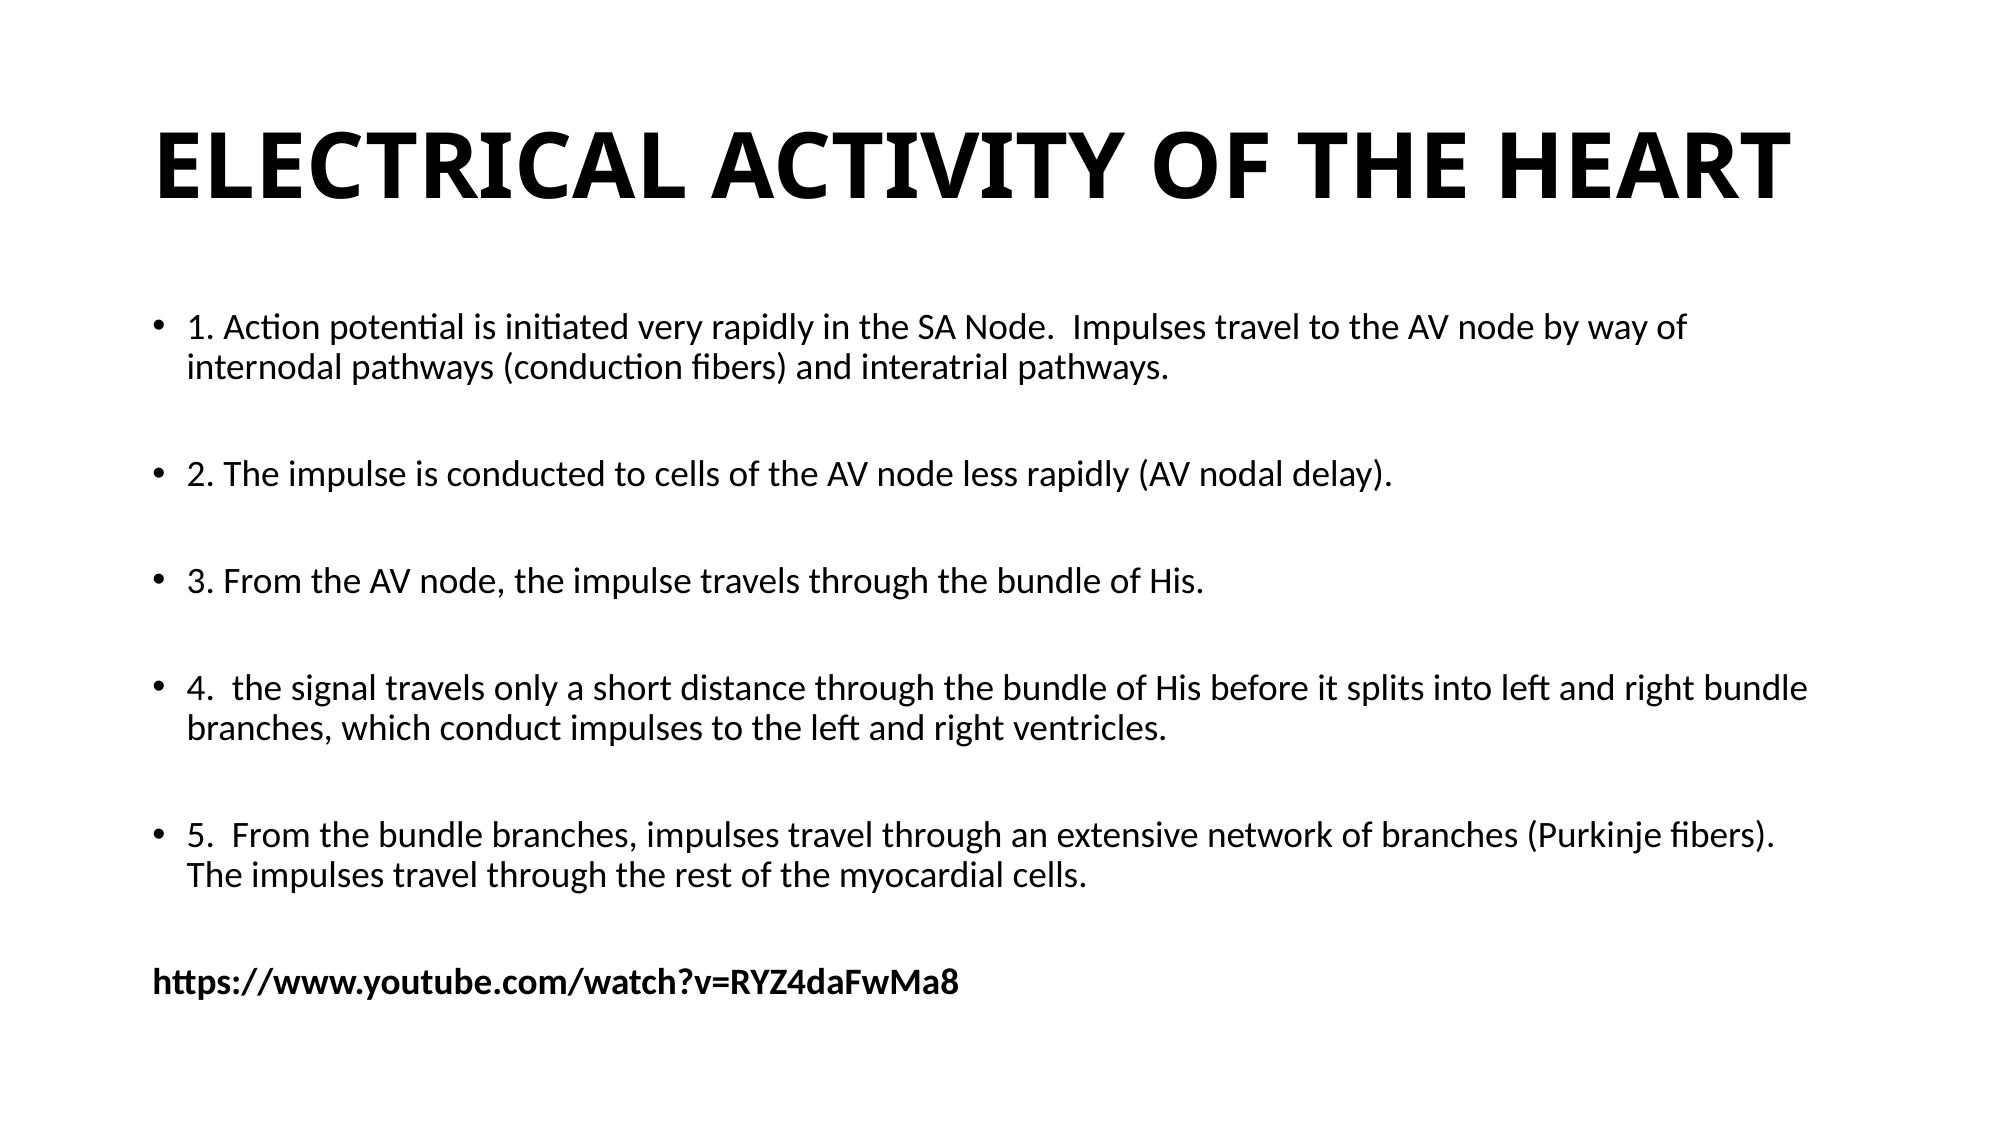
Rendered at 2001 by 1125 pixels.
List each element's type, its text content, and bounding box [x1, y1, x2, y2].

title ELECTRICAL ACTIVITY OF THE HEART [137, 59, 1863, 278]
list 1. Action potential is initiated very rapidly in the SA Node. Impulses travel to the AV node by way of internodal pathways (conduction fibers) and interatrial pathways. 2. The impulse is conducted to cells of the AV node less rapidly (AV nodal delay). 3. From the AV node, the impulse travels through the bundle of His. 4. the signal travels only a short distance through the bundle of His before it splits into left and right bundle branches, which conduct impulses to the left and right ventricles. 5. From the bundle branches, impulses travel through an extensive network of branches (Purkinje fibers). The impulses travel through the rest of the myocardial cells. https://www.youtube.com/watch?v=RYZ4daFwMa8 [137, 299, 1863, 1014]
